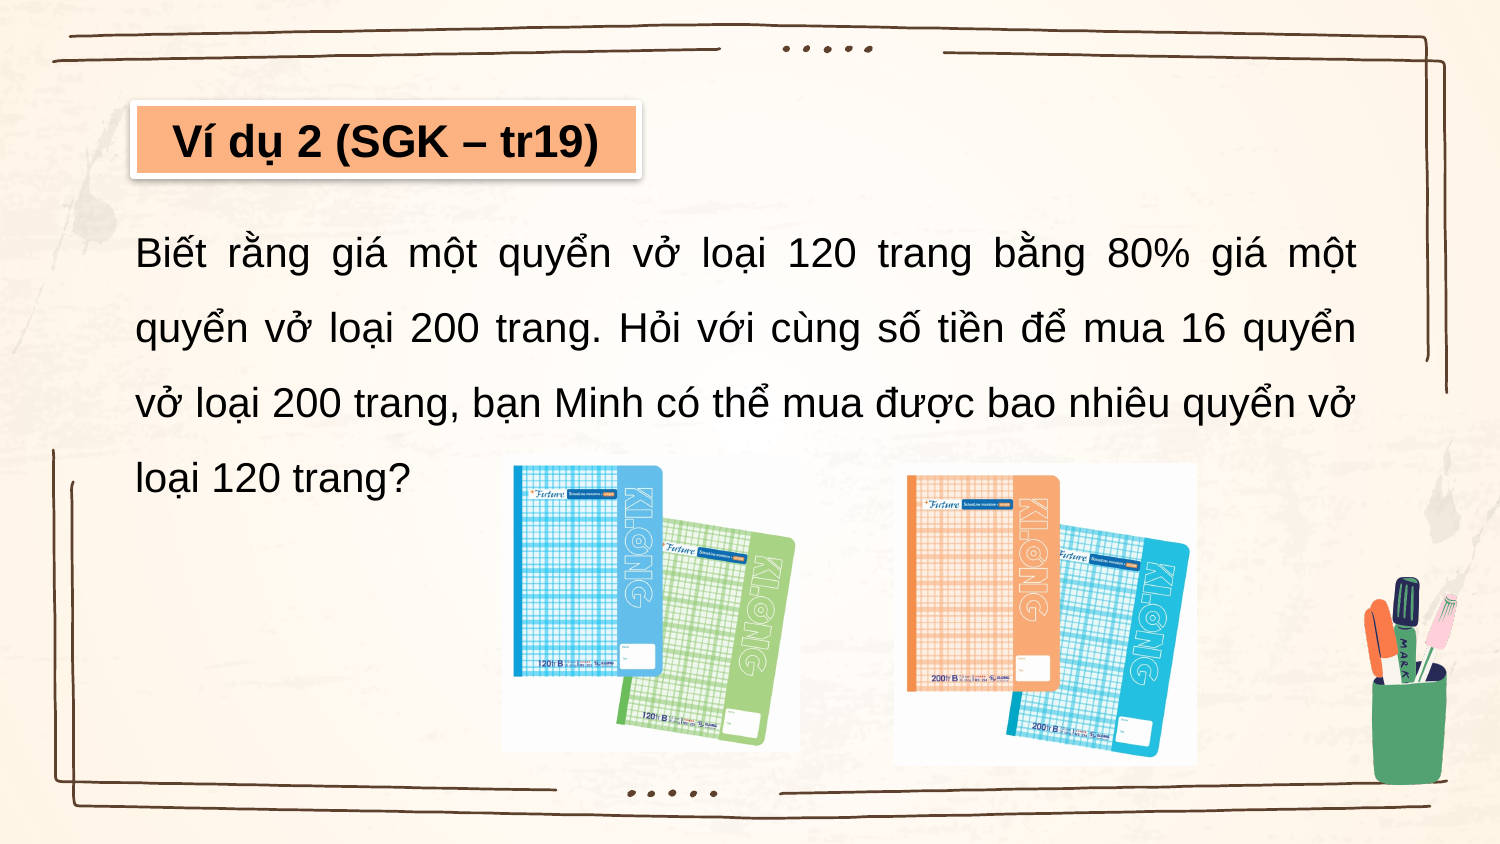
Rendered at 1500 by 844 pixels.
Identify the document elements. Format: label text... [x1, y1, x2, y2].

text_box Biết rằng giá một quyển vở loại 120 trang bằng 80% giá một quyển vở loại 200 trang. Hỏi với cùng số tiền để mua 16 quyển vở loại 200 trang, bạn Minh có thể mua được bao nhiêu quyển vở loại 120 trang? [120, 192, 1373, 508]
picture [0, 0, 1500, 844]
text_box Ví dụ 2 (SGK – tr19) [130, 100, 642, 179]
